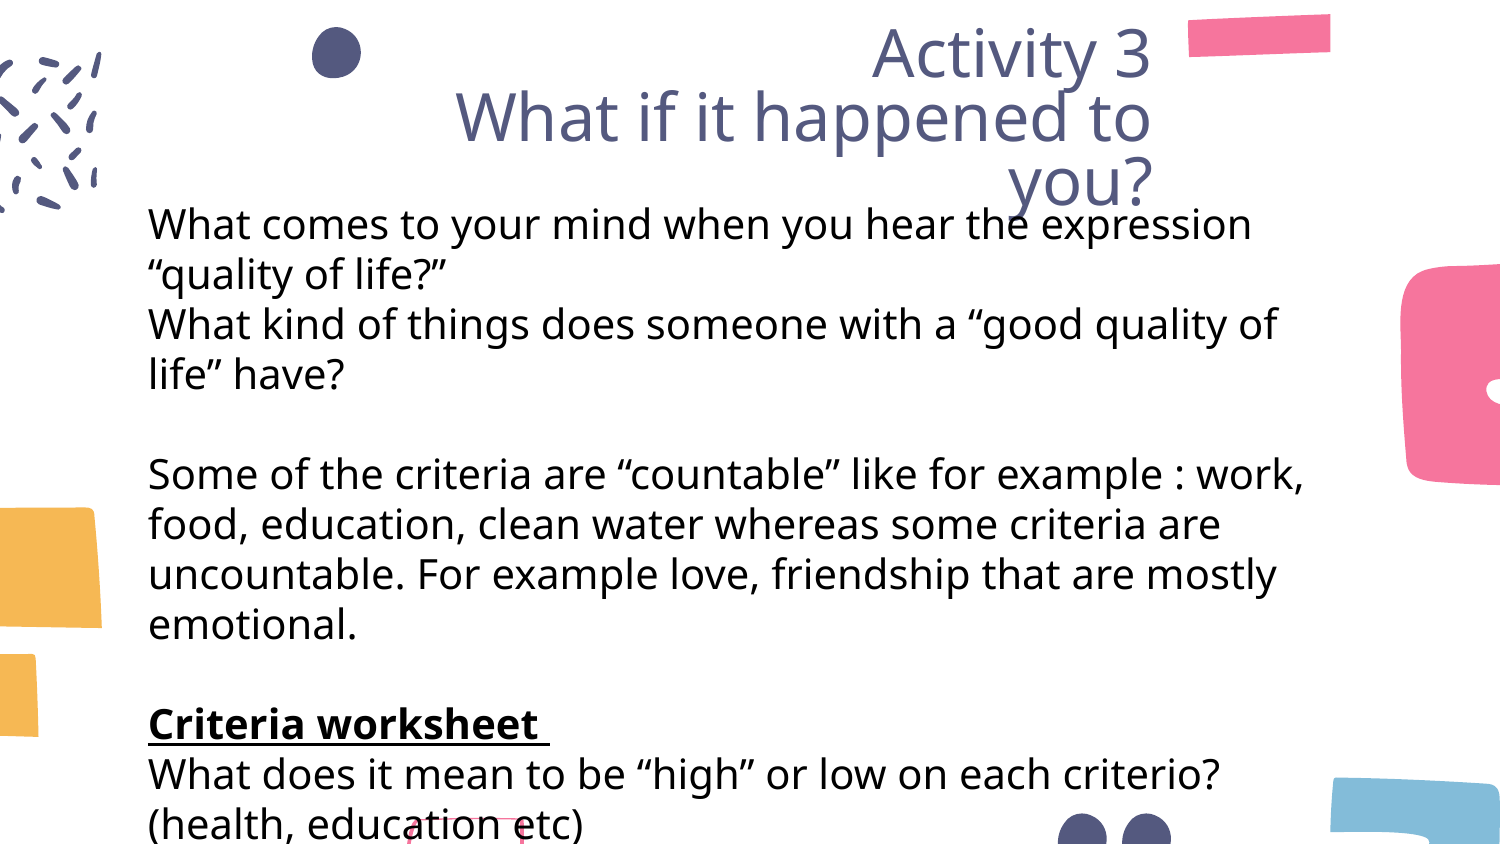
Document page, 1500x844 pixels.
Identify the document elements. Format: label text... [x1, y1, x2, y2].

text_box What comes to your mind when you hear the expression “quality of life?” What kind of things does someone with a “good quality of life” have? Some of the criteria are “countable” like for example : work, food, education, clean water whereas some criteria are uncountable. For example love, friendship that are mostly emotional. Criteria worksheet What does it mean to be “high” or low on each criterio? (health, education etc) The students complete the worksheet according to the stickers they have [133, 190, 1367, 844]
title Activity 3 What if it happened to you? [311, 11, 1169, 190]
